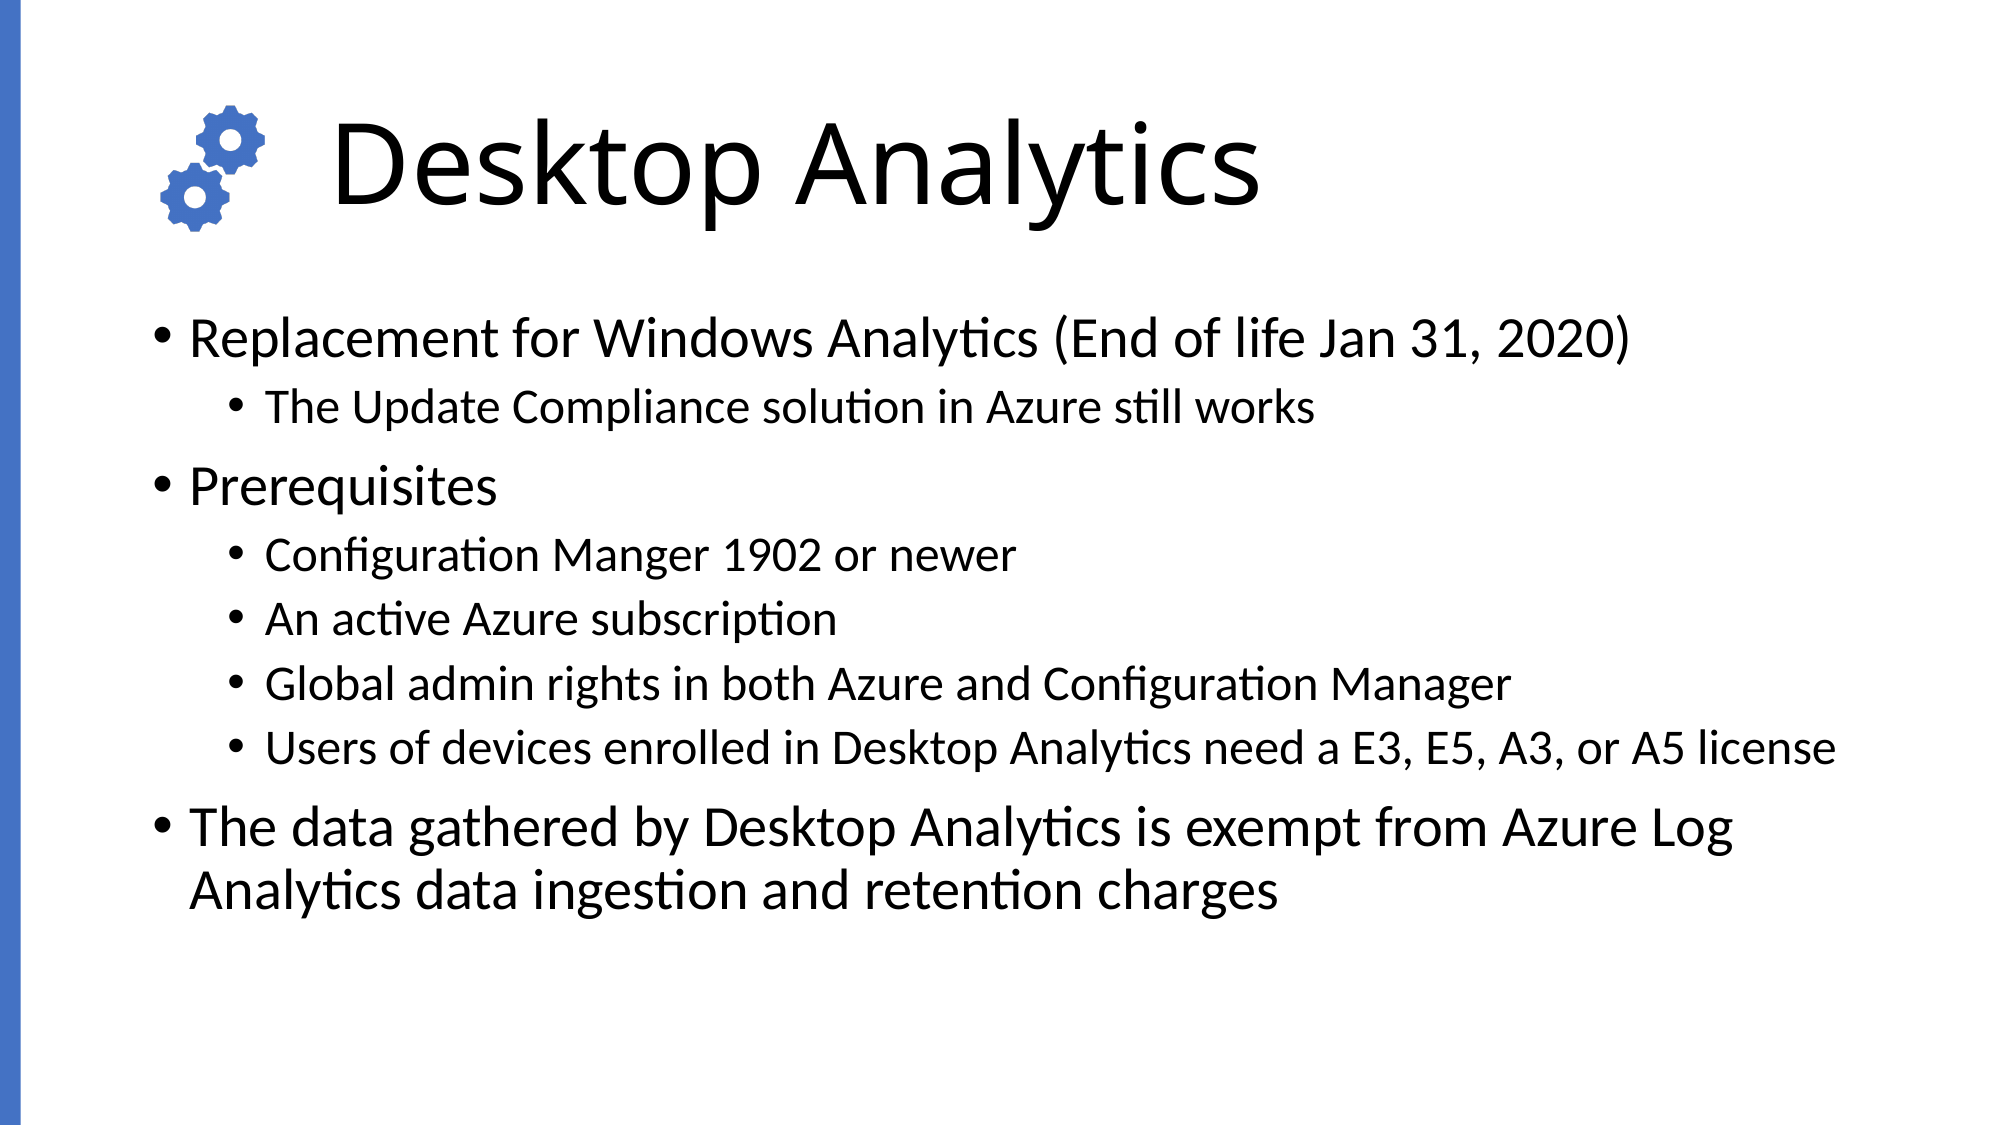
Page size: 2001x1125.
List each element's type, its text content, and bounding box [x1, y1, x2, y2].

list Replacement for Windows Analytics (End of life Jan 31, 2020) The Update Compliance solution in Azure still works Prerequisites Configuration Manger 1902 or newer An active Azure subscription Global admin rights in both Azure and Configuration Manager Users of devices enrolled in Desktop Analytics need a E3, E5, A3, or A5 license The data gathered by Desktop Analytics is exempt from Azure Log Analytics data ingestion and retention charges [137, 299, 1863, 1014]
title Desktop Analytics [313, 59, 1863, 278]
text_box [0, 0, 21, 1125]
picture [137, 93, 288, 244]
